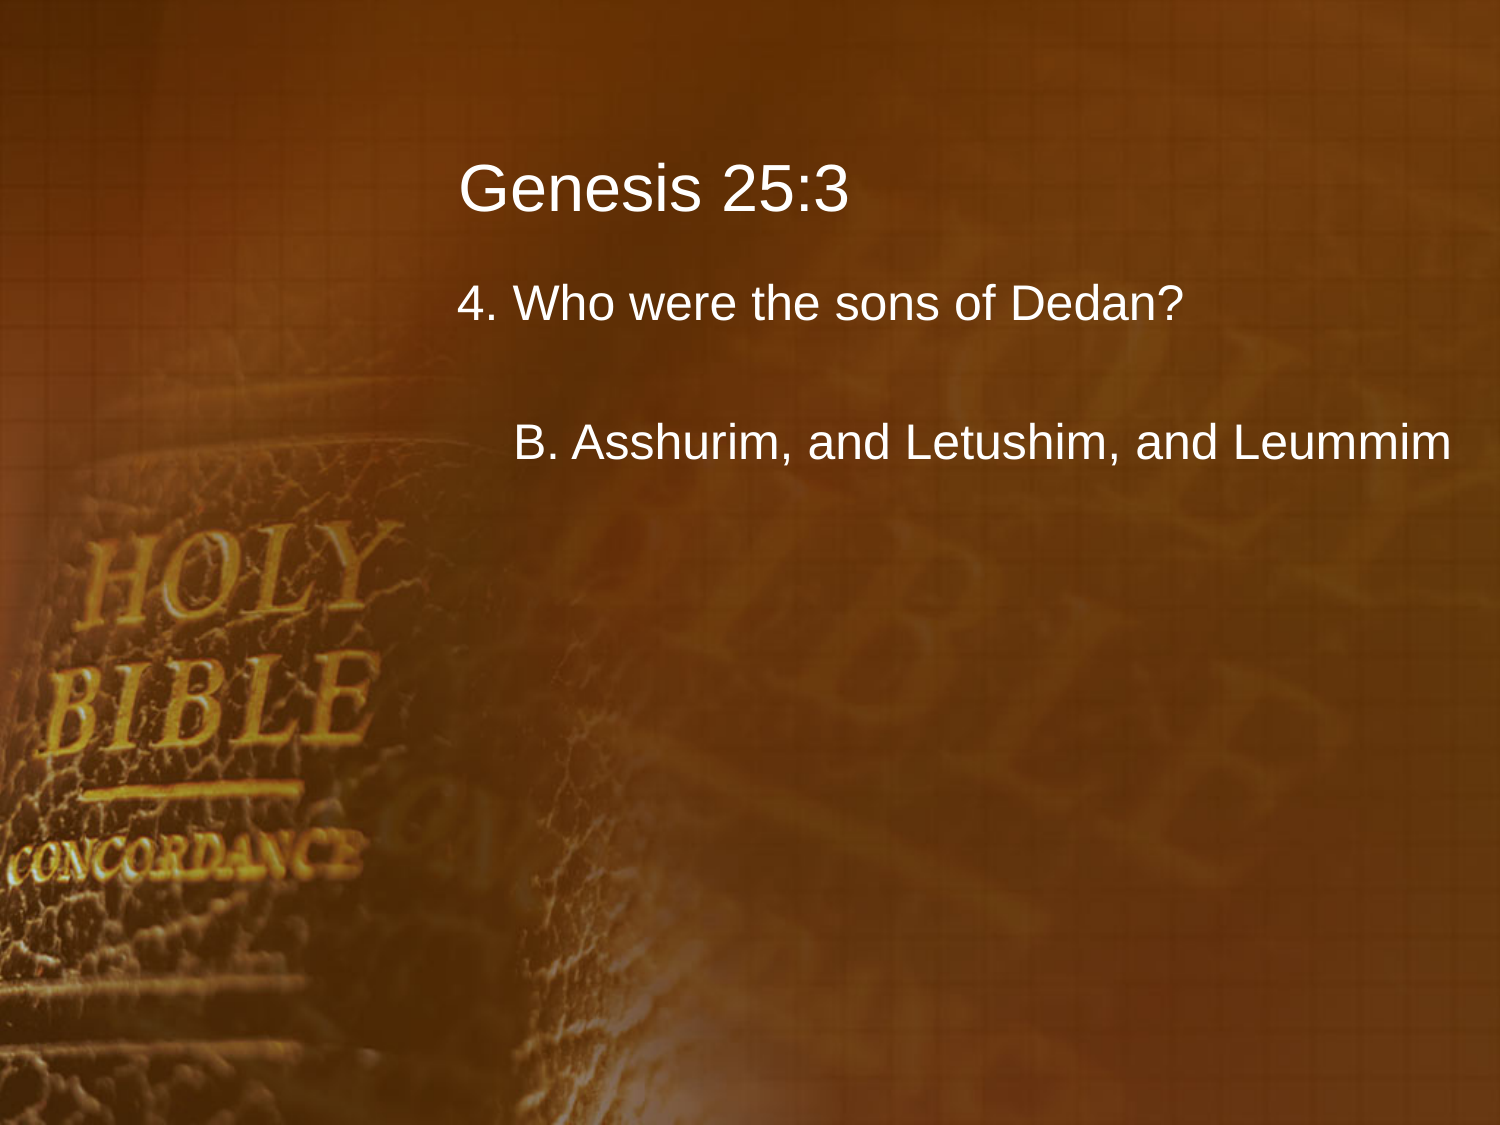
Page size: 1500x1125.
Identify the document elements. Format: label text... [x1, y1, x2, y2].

list 4. Who were the sons of Dedan? B. Asshurim, and Letushim, and Leummim [441, 262, 1480, 1006]
picture [0, 0, 1500, 1125]
title Genesis 25:3 [443, 44, 1480, 233]
